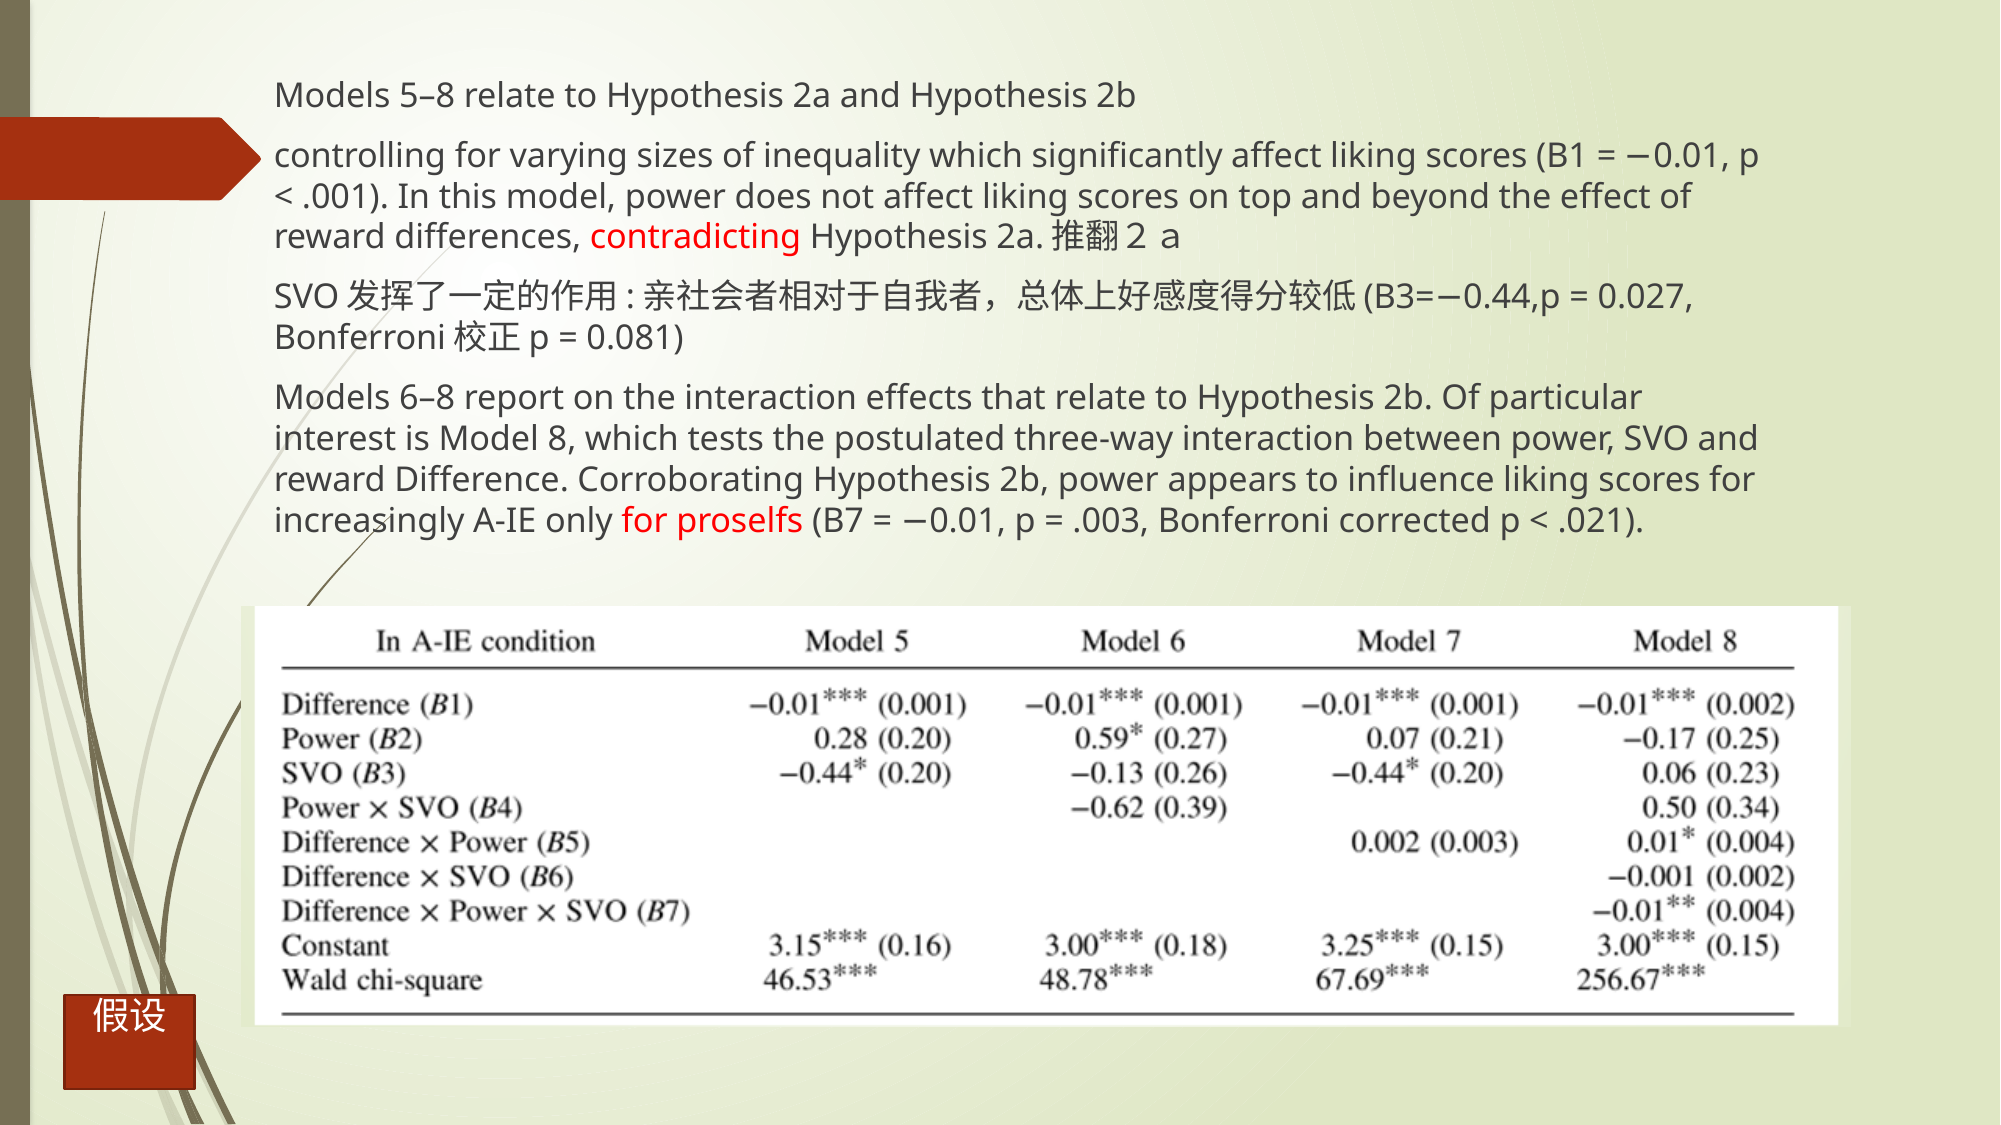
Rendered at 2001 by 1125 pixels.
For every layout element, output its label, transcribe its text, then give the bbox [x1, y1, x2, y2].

text_box 假设 [63, 994, 196, 1090]
list Models 5–8 relate to Hypothesis 2a and Hypothesis 2b controlling for varying sizes of inequality which significantly affect liking scores (B1 = −0.01, p < .001). In this model, power does not affect liking scores on top and beyond the effect of reward differences, contradicting Hypothesis 2a.推翻２ａ SVO发挥了一定的作用:亲社会者相对于自我者，总体上好感度得分较低(B3=−0.44,p = 0.027, Bonferroni校正p = 0.081) Models 6–8 report on the interaction effects that relate to Hypothesis 2b. Of particular interest is Model 8, which tests the postulated three-way interaction between power, SVO and reward Difference. Corroborating Hypothesis 2b, power appears to influence liking scores for increasingly A-IE only for proselfs (B7 = −0.01, p = .003, Bonferroni corrected p < .021). [258, 65, 1785, 586]
picture [241, 606, 1851, 1028]
